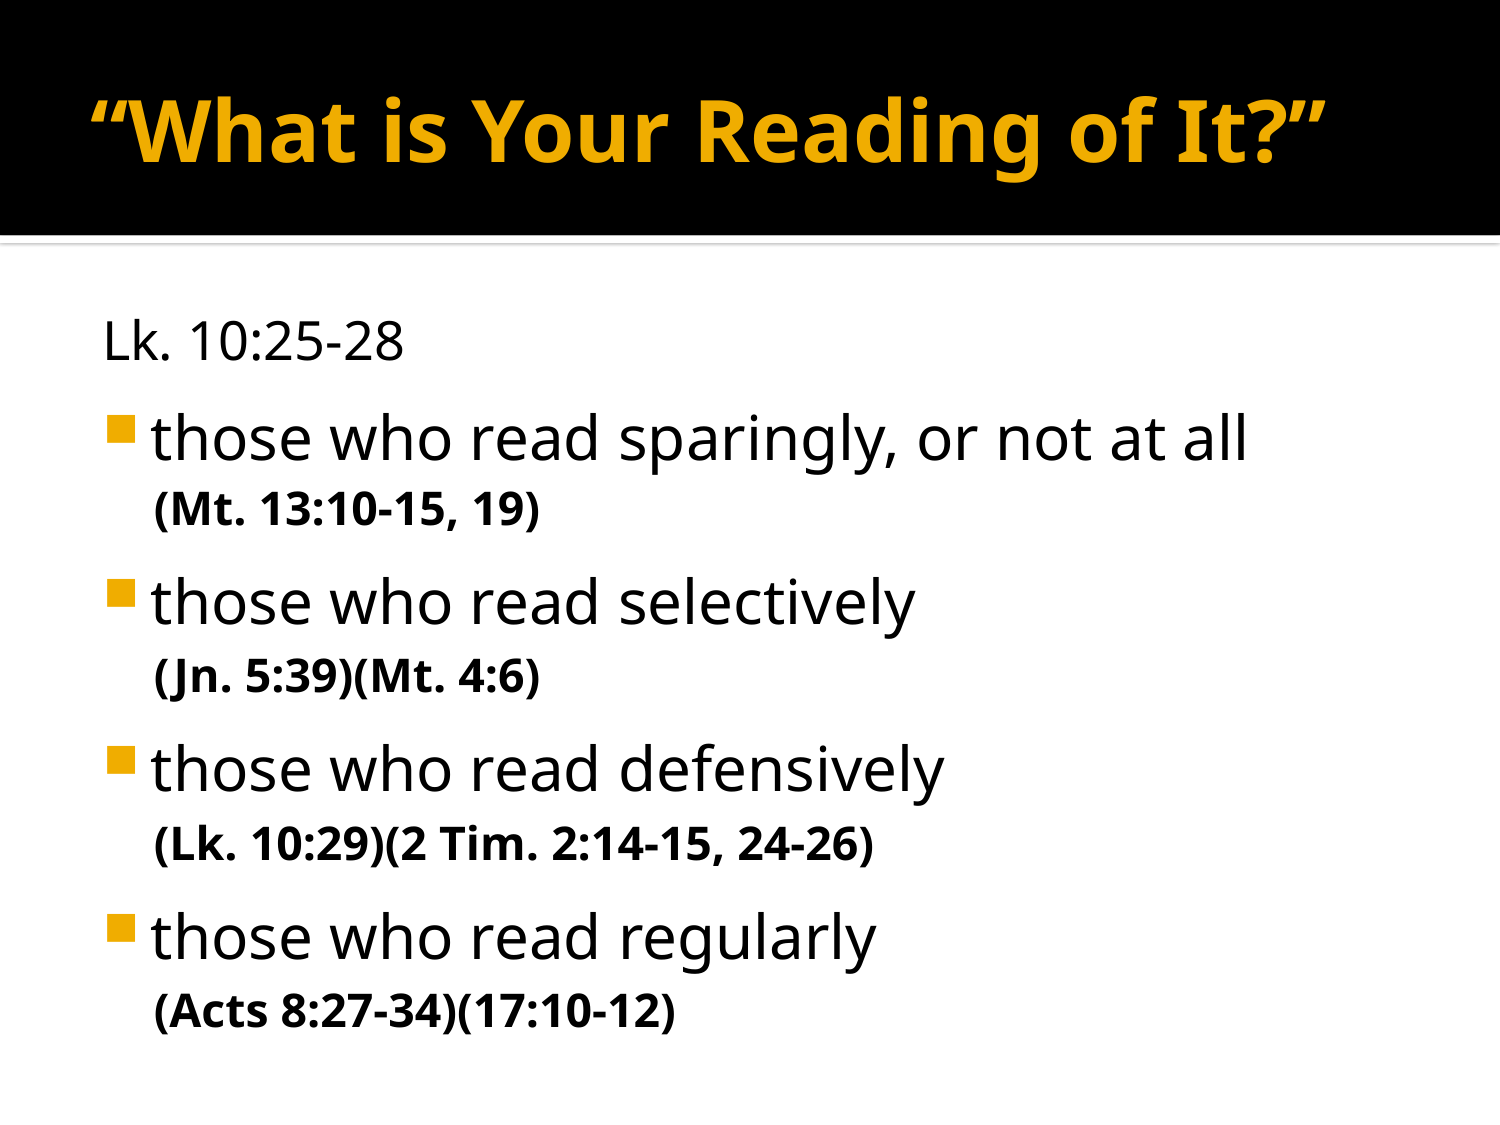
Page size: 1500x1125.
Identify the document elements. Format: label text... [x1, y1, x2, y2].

list Lk. 10:25-28 those who read sparingly, or not at all (Mt. 13:10-15, 19) those who read selectively (Jn. 5:39)(Mt. 4:6) those who read defensively (Lk. 10:29)(2 Tim. 2:14-15, 24-26) those who read regularly (Acts 8:27-34)(17:10-12) [75, 291, 1425, 1050]
title “What is Your Reading of It?” [75, 25, 1425, 231]
